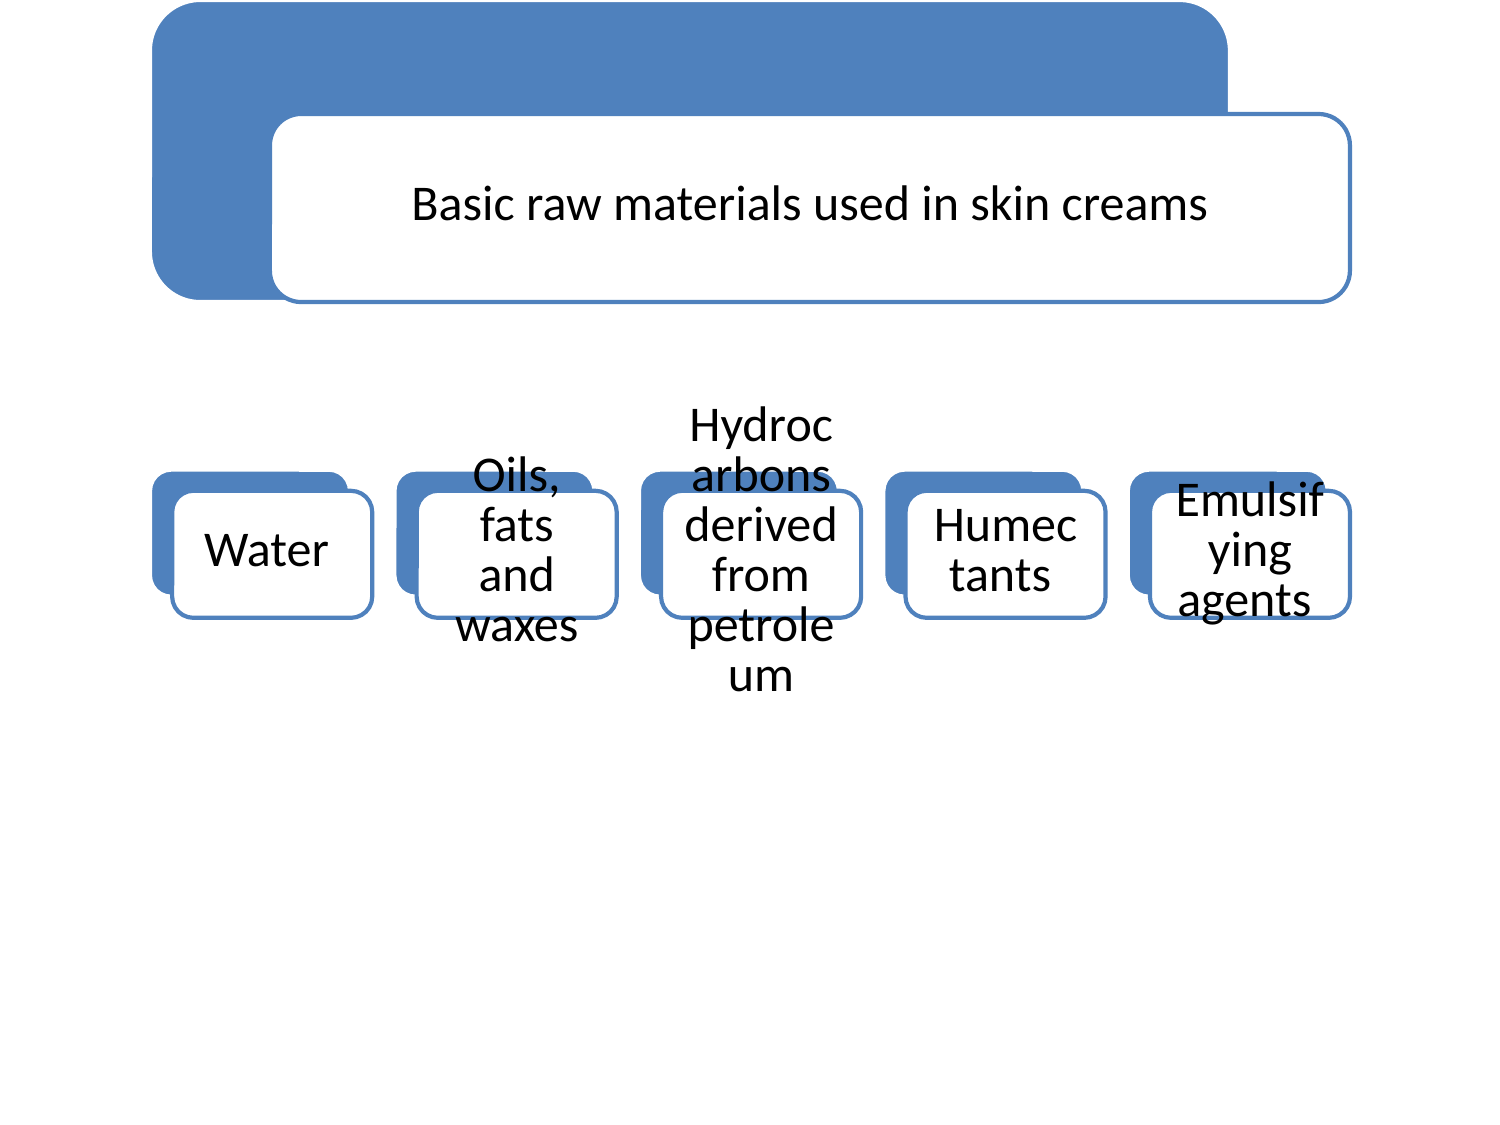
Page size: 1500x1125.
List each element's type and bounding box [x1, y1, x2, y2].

text_box [0, 0, 1500, 1088]
